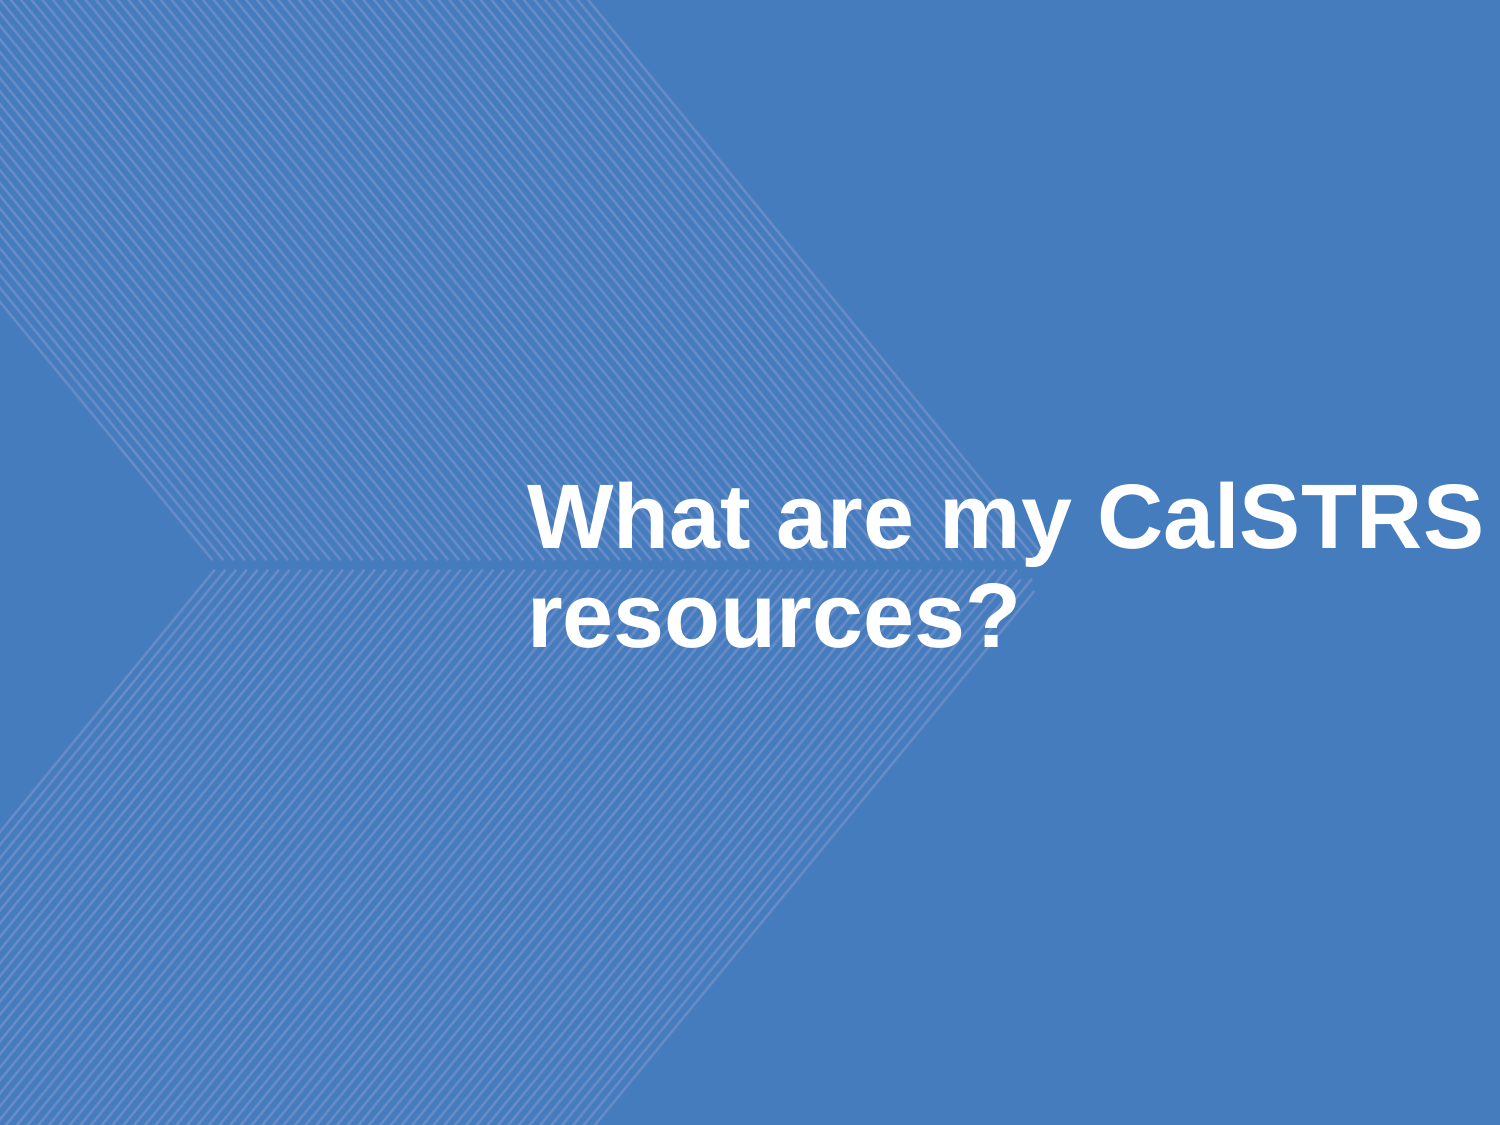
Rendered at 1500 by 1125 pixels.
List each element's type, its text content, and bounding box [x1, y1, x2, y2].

picture [0, 0, 1500, 1125]
title What are my CalSTRS resources? [512, 462, 1500, 650]
